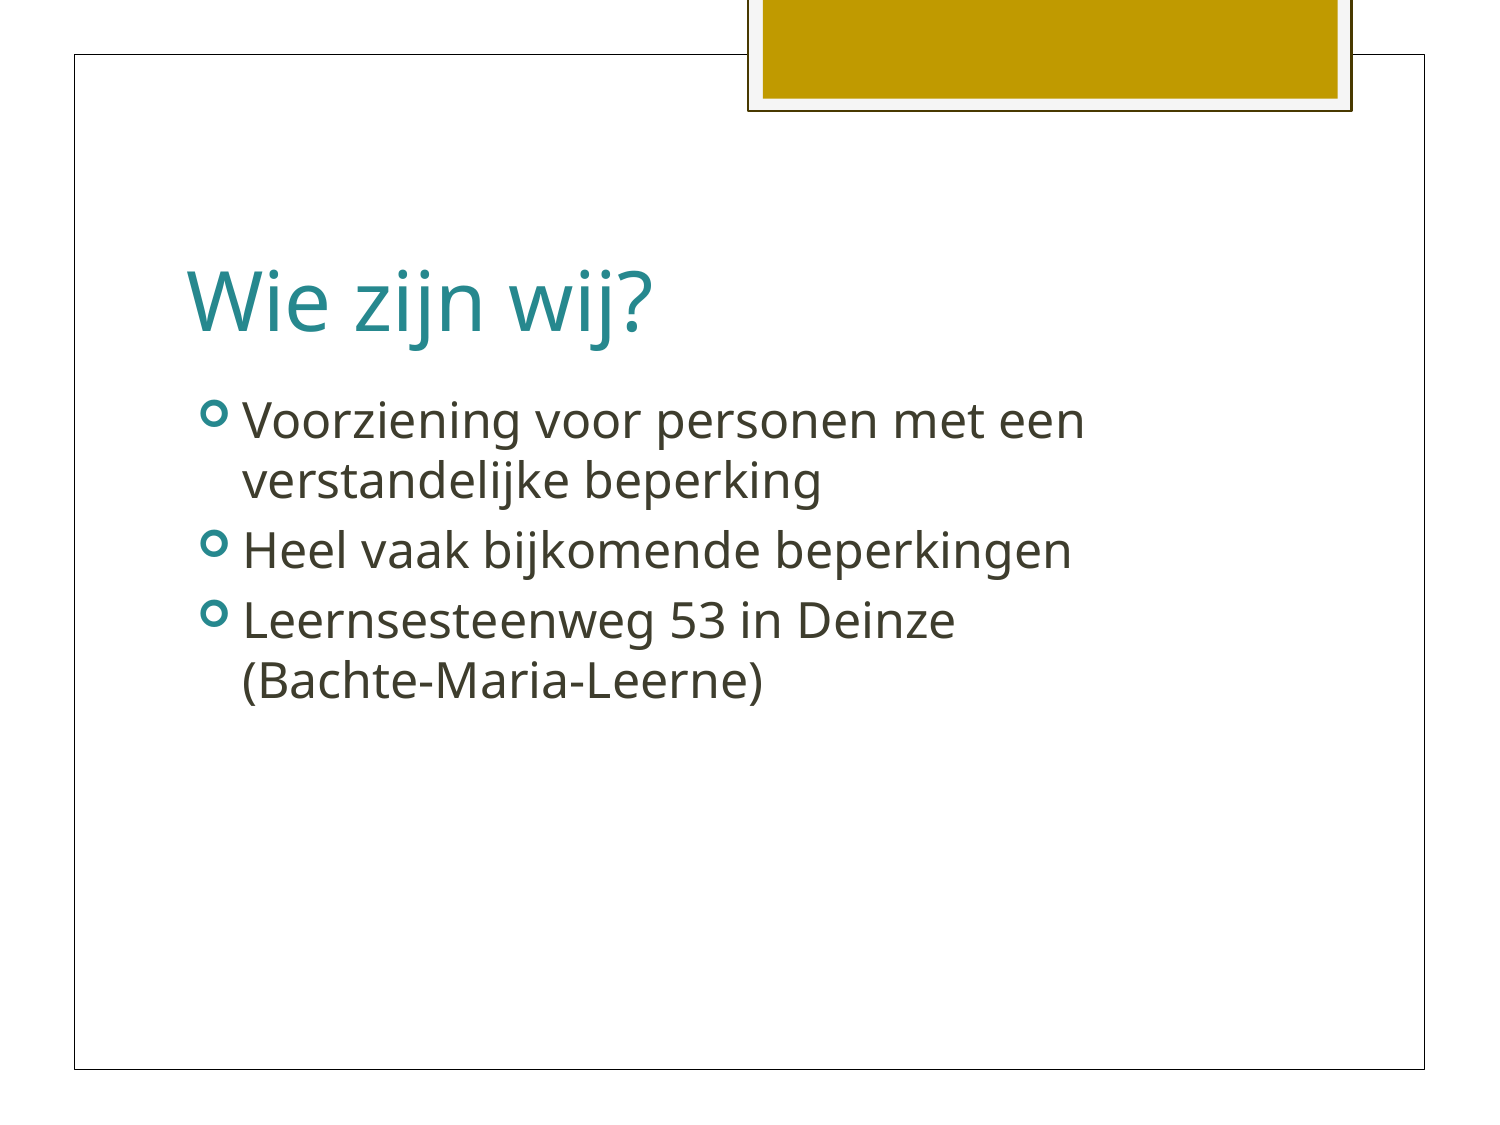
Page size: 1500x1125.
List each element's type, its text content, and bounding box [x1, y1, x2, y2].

list Voorziening voor personen met een verstandelijke beperking Heel vaak bijkomende beperkingen Leernsesteenweg 53 in Deinze (Bachte-Maria-Leerne) [171, 381, 1283, 957]
title Wie zijn wij? [171, 168, 1324, 356]
